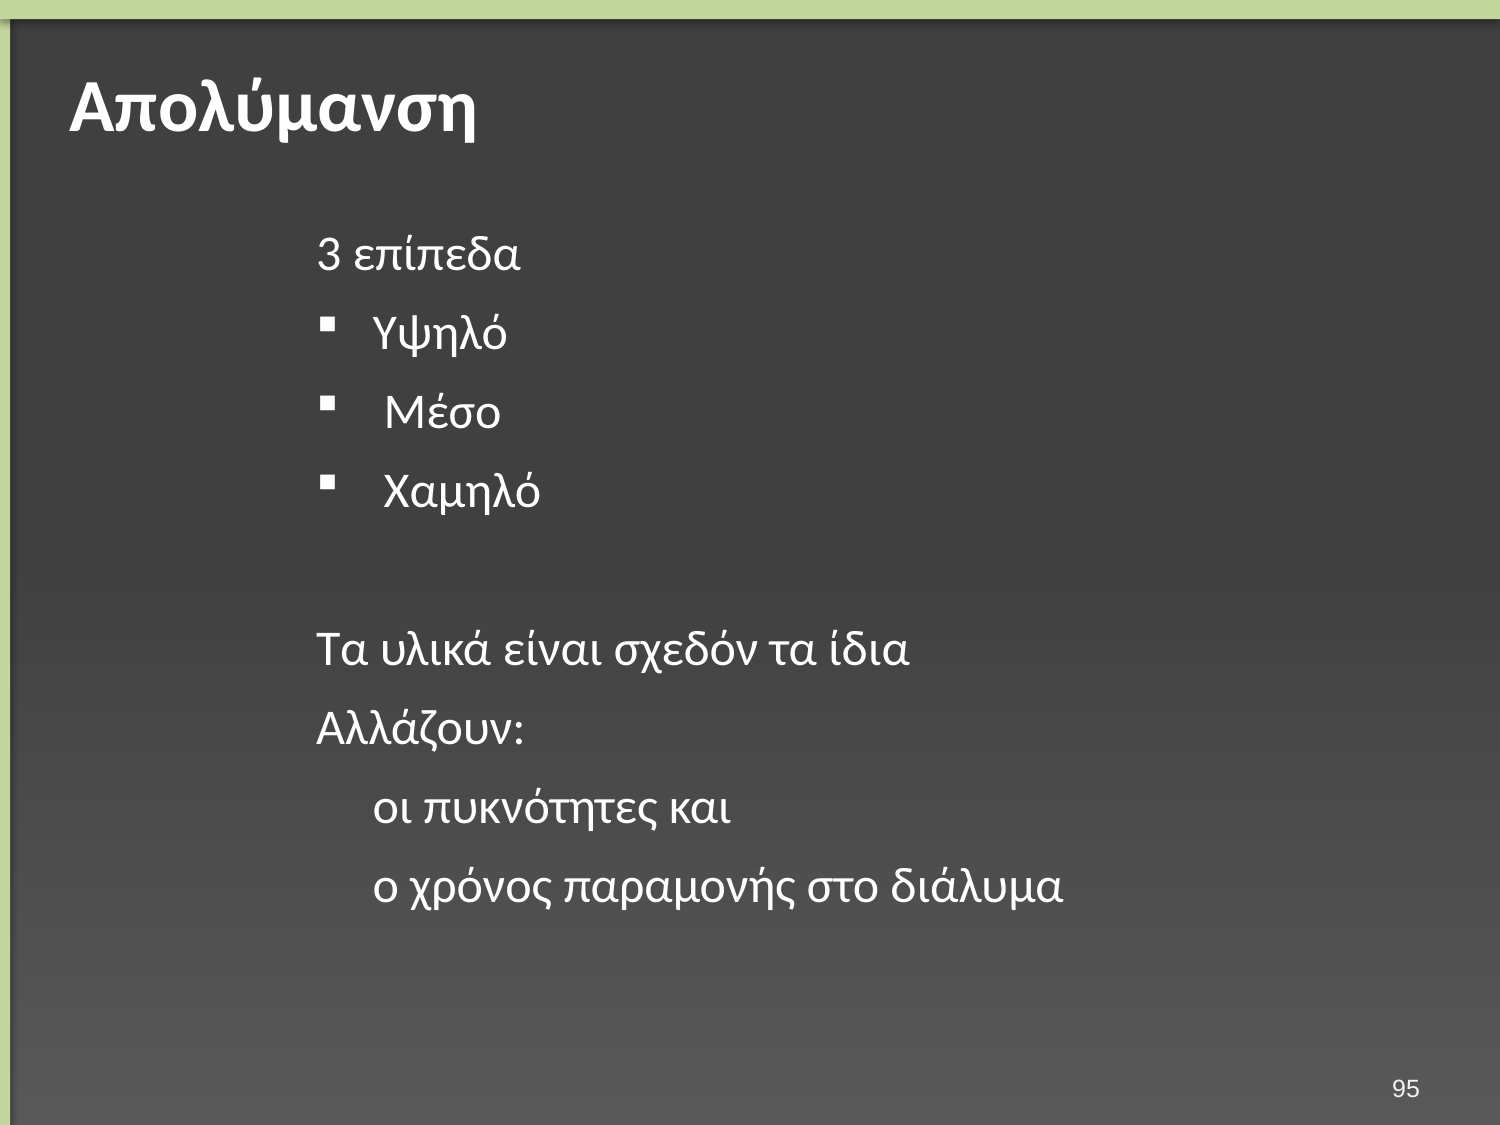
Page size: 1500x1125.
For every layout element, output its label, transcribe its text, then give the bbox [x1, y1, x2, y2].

list 3 επίπεδα Υψηλό Μέσο Χαμηλό Τα υλικά είναι σχεδόν τα ίδια Αλλάζουν: οι πυκνότητες και ο χρόνος παραμονής στο διάλυμα [301, 219, 1436, 1083]
slide_number 94 [1085, 1057, 1436, 1118]
title Απολύμανση [10, 19, 1500, 185]
